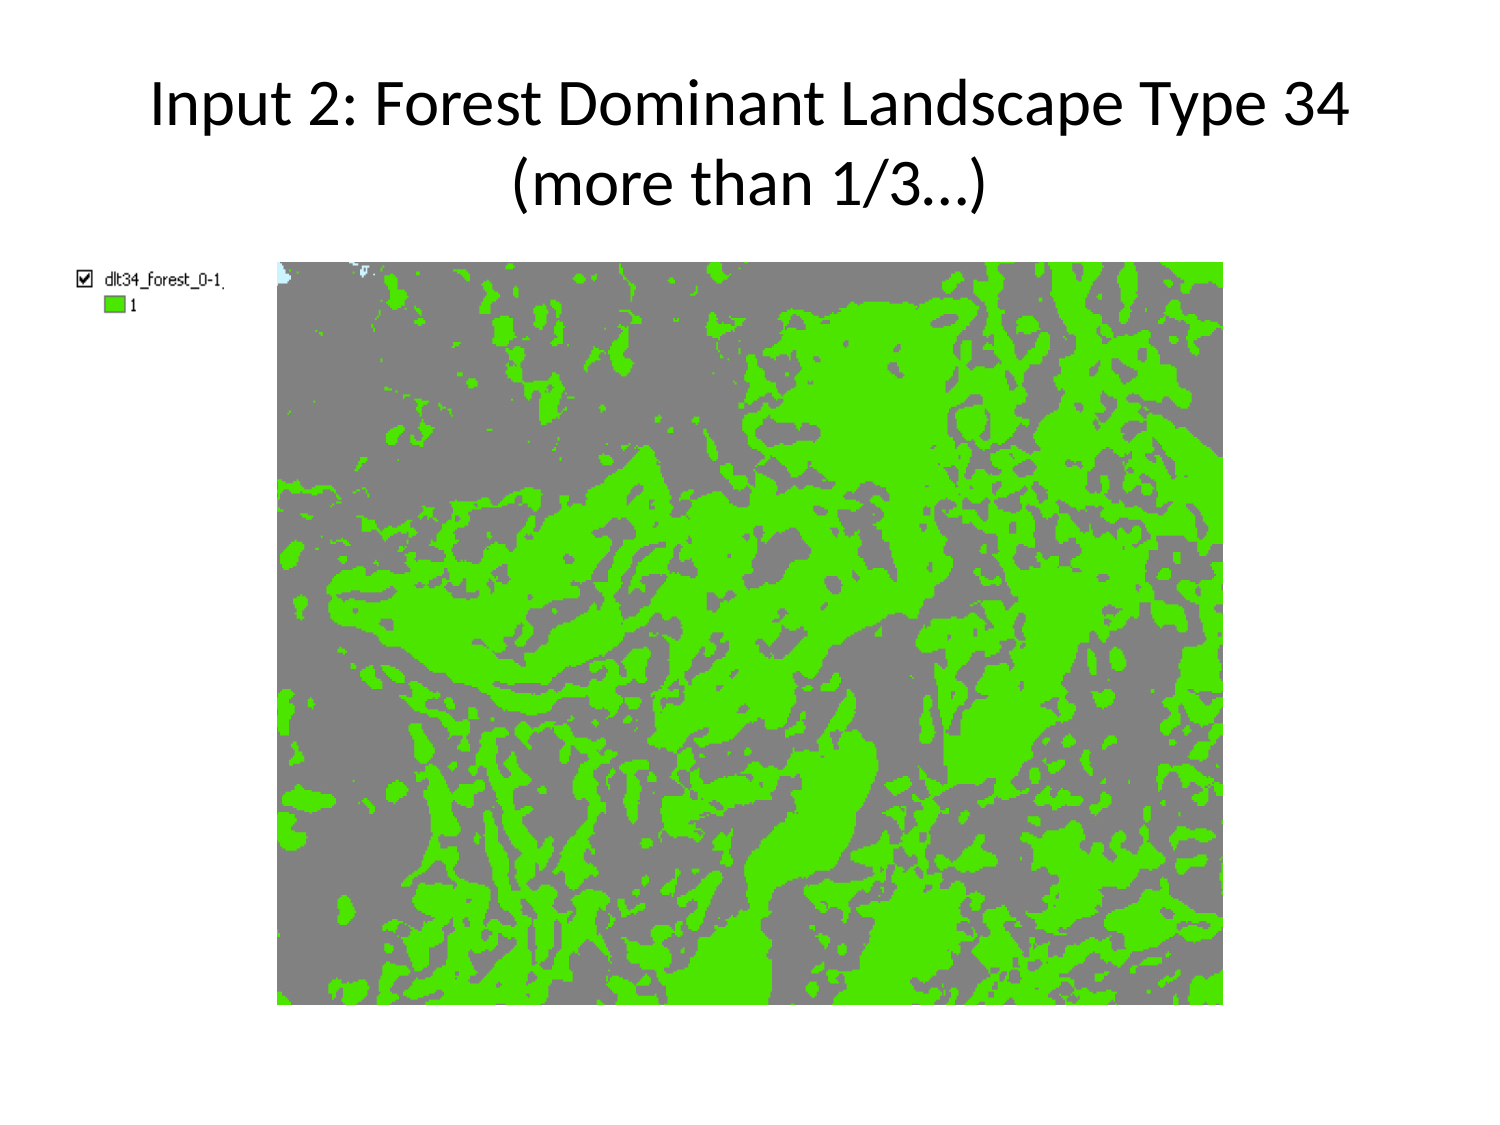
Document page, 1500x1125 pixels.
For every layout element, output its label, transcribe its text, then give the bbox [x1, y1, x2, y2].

title Input 2: Forest Dominant Landscape Type 34 (more than 1/3…) [75, 45, 1425, 233]
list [277, 262, 1223, 1006]
picture [73, 266, 225, 318]
